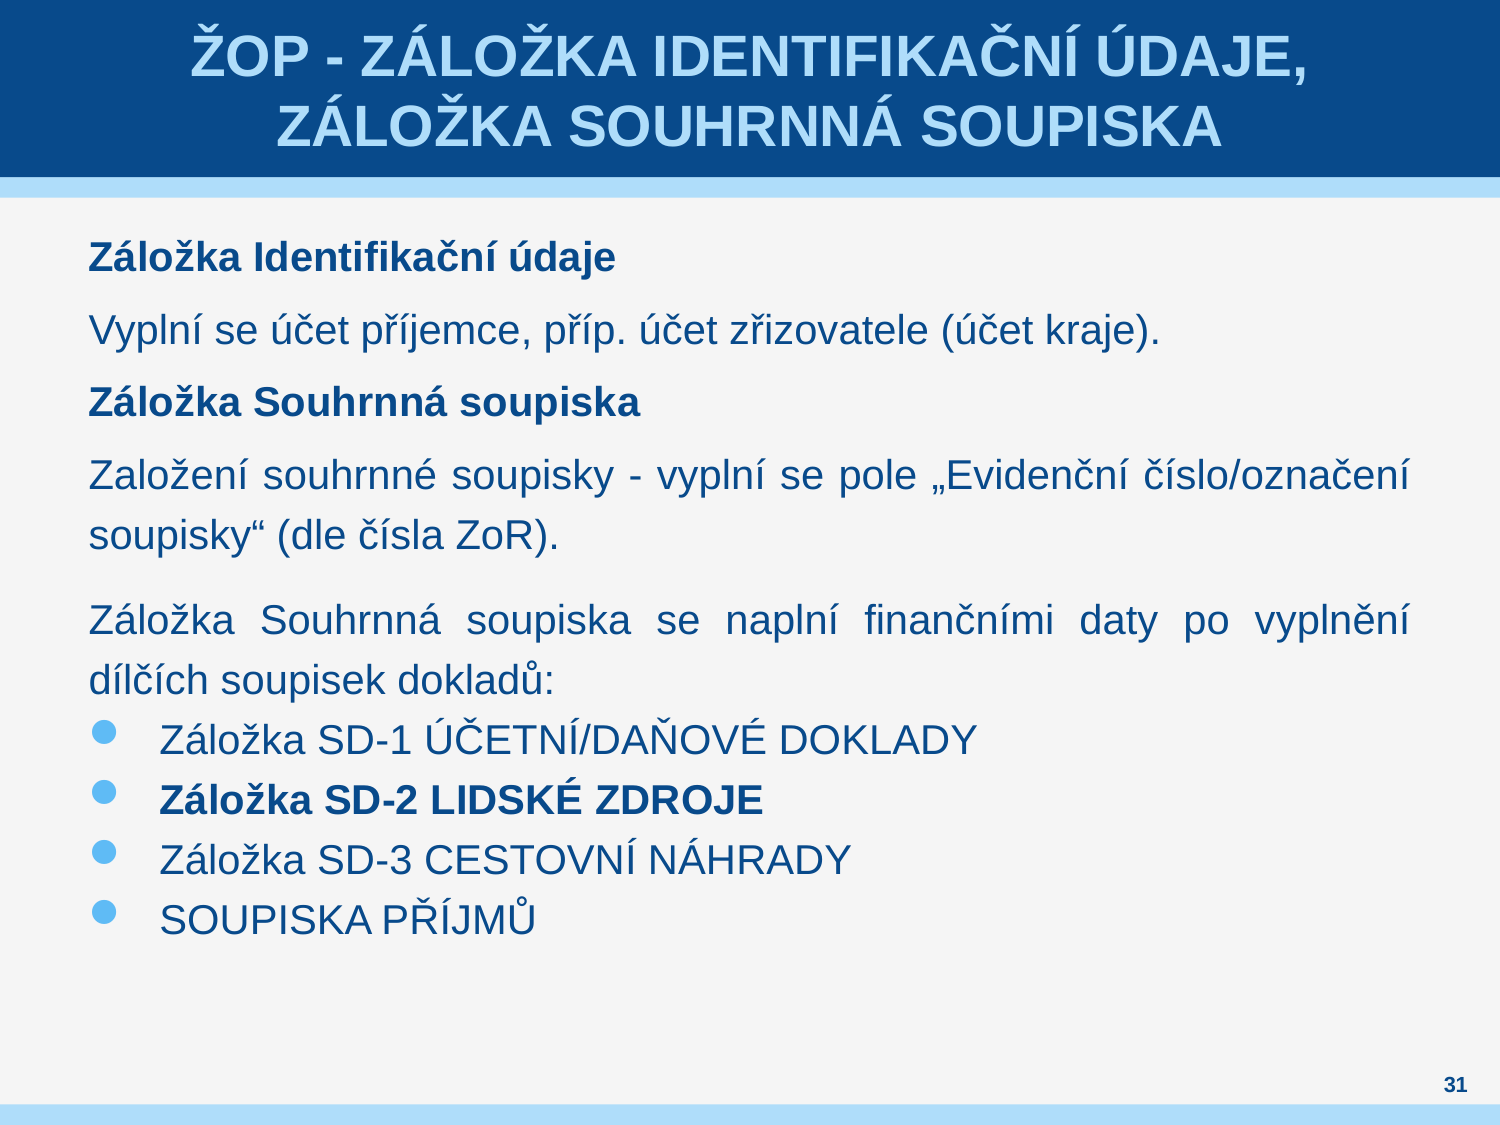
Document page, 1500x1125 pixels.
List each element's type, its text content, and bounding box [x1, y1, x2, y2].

slide_number 31 [1417, 1068, 1495, 1099]
list Záložka Identifikační údaje Vyplní se účet příjemce, příp. účet zřizovatele (účet kraje). Záložka Souhrnná soupiska Založení souhrnné soupisky - vyplní se pole „Evidenční číslo/označení soupisky“ (dle čísla ZoR). Záložka Souhrnná soupiska se naplní finančními daty po vyplnění dílčích soupisek dokladů: Záložka SD-1 ÚČETNÍ/DAŇOVÉ DOKLADY Záložka SD-2 LIDSKÉ ZDROJE Záložka SD-3 CESTOVNÍ NÁHRADY SOUPISKA PŘÍJMŮ [88, 219, 1412, 1024]
title Žop - Záložka Identifikační údaje, Záložka Souhrnná soupiska [59, 0, 1441, 178]
